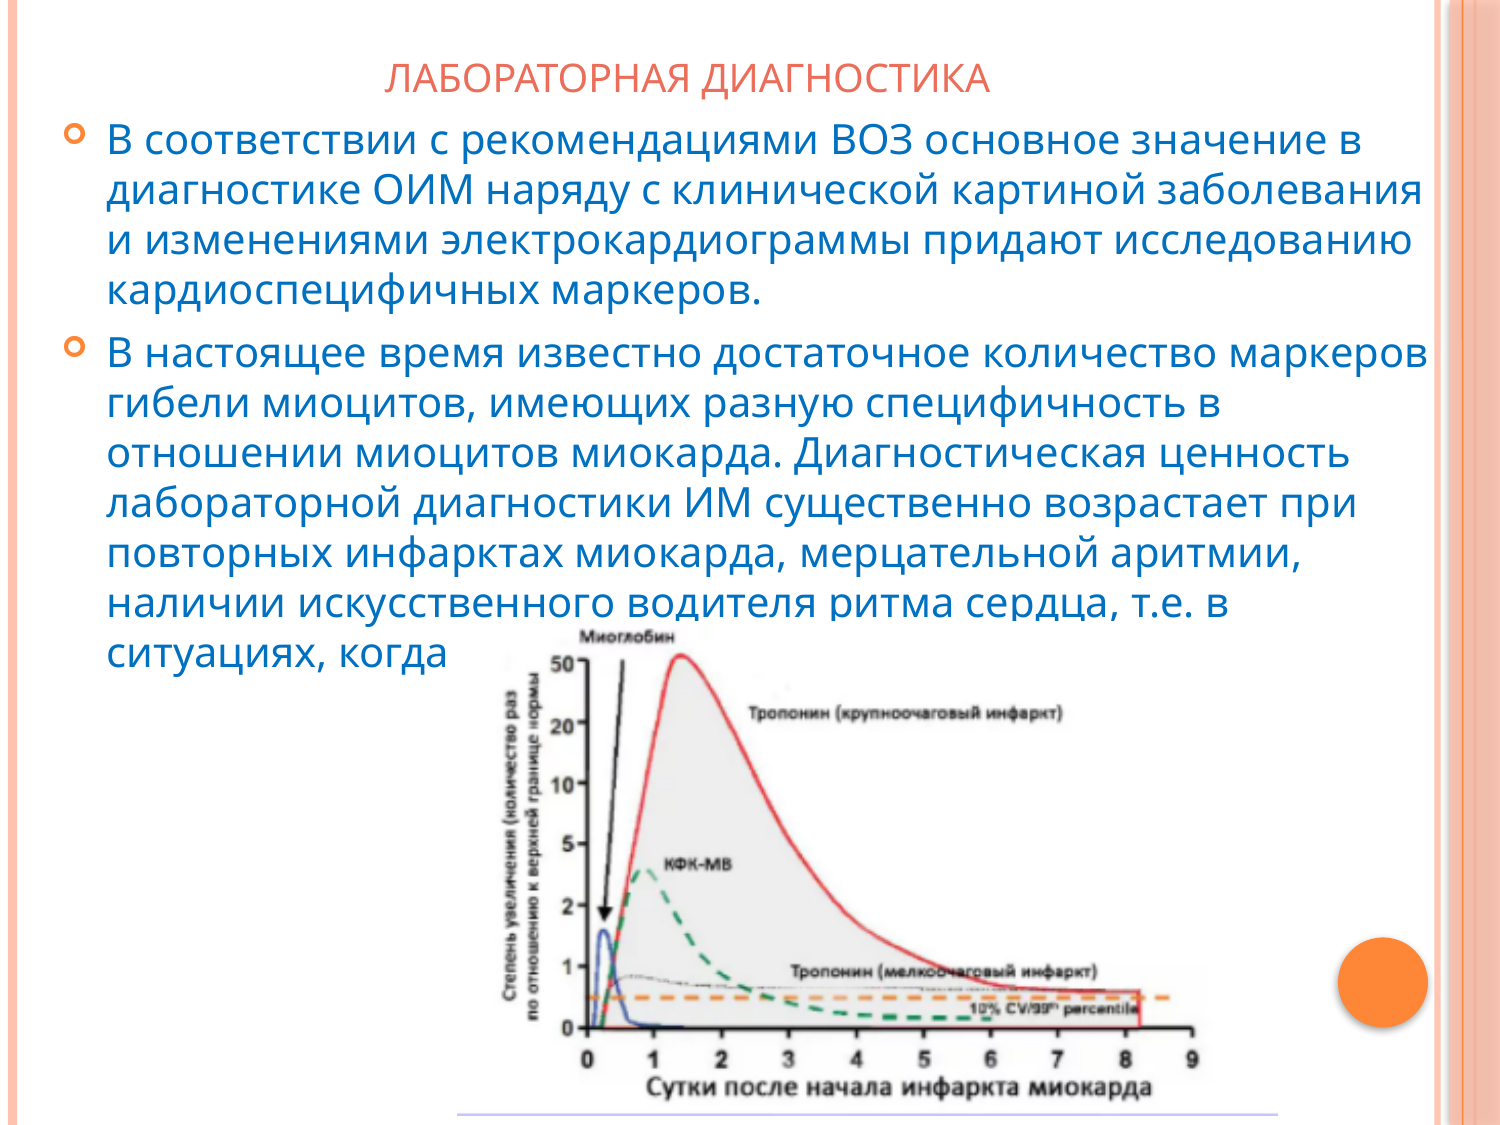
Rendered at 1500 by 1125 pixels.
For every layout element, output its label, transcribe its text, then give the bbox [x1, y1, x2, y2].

picture [457, 620, 1278, 1117]
title Лабораторная диагностика [75, 45, 1300, 105]
list В соответствии с рекомендациями ВОЗ основное значение в диагностике ОИМ наряду с клинической картиной заболевания и изменениями электрокардиограммы придают исследованию кардиоспецифичных маркеров. В настоящее время известно достаточное количество маркеров гибели миоцитов, имеющих разную специфичность в отношении миоцитов миокарда. Диагностическая ценность лабораторной диагностики ИМ существенно возрастает при повторных инфарктах миокарда, мерцательной аритмии, наличии искусственного водителя ритма сердца, т.е. в ситуациях, когда бывает затруднена ЭКГ диагностика. [46, 105, 1465, 905]
